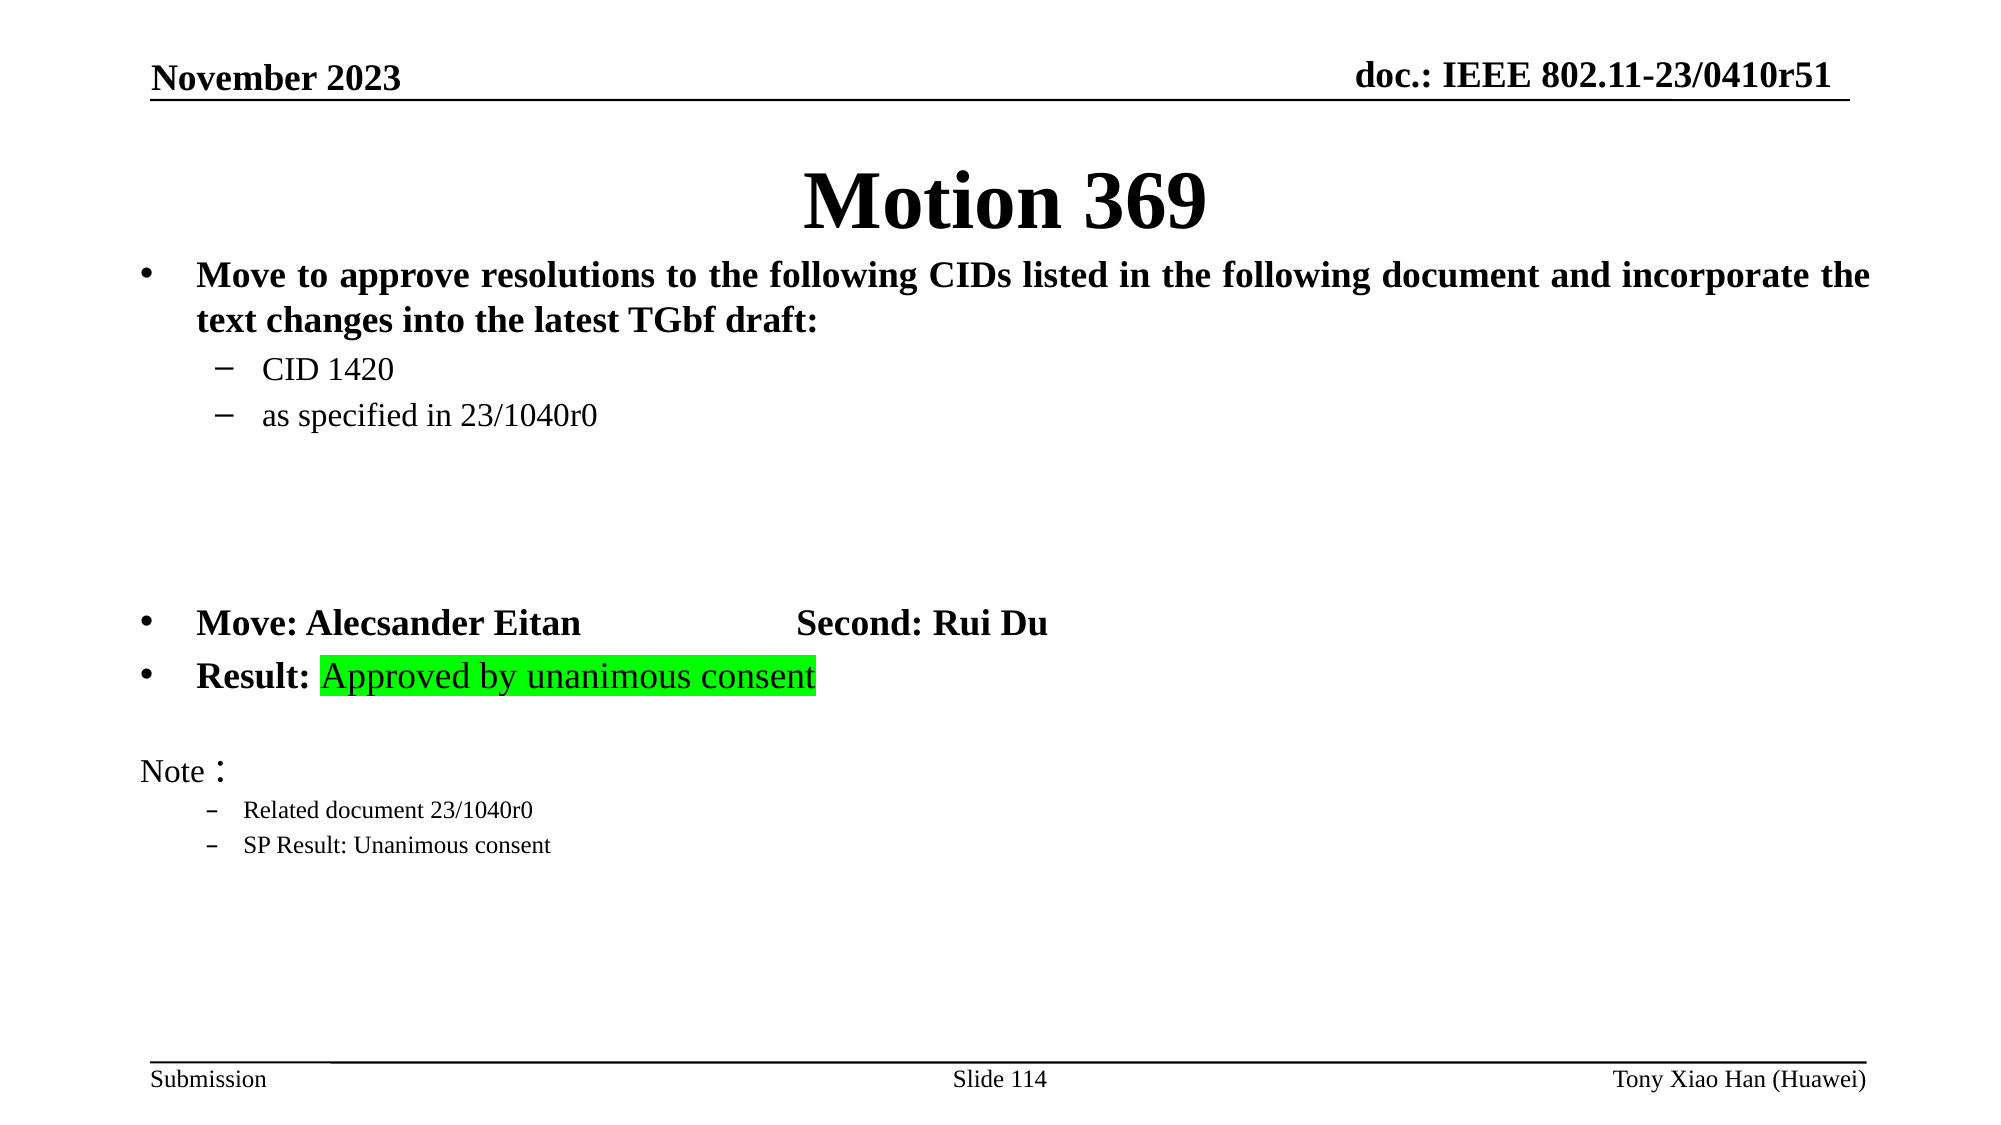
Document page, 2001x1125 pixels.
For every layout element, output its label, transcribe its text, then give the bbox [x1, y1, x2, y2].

text_box Move to approve resolutions to the following CIDs listed in the following document and incorporate the text changes into the latest TGbf draft: CID 1420 as specified in 23/1040r0 Move: Alecsander Eitan Second: Rui Du Result: Approved by unanimous consent Note： Related document 23/1040r0 SP Result: Unanimous consent [125, 212, 1888, 900]
text_box Motion 369 [368, 137, 1644, 212]
